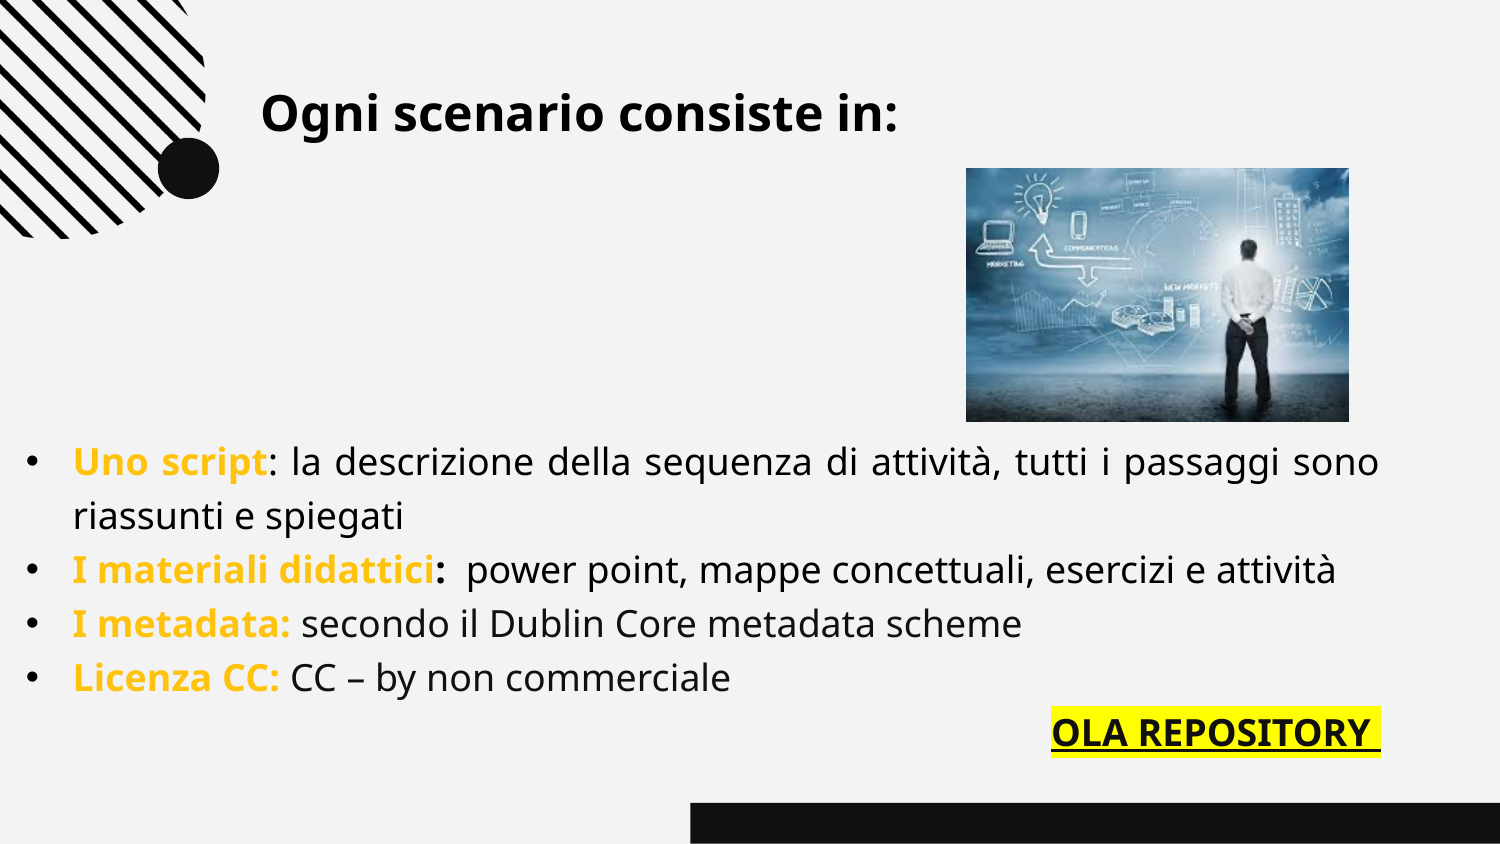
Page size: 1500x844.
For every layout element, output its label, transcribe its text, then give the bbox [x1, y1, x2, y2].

picture [0, 0, 213, 248]
picture [966, 168, 1349, 423]
text_box Uno script: la descrizione della sequenza di attività, tutti i passaggi sono riassunti e spiegati I materiali didattici: power point, mappe concettuali, esercizi e attività I metadata: secondo il Dublin Core metadata scheme Licenza CC: CC – by non commerciale OLA REPOSITORY [11, 376, 1396, 768]
text_box Ogni scenario consiste in: [246, 62, 1500, 150]
